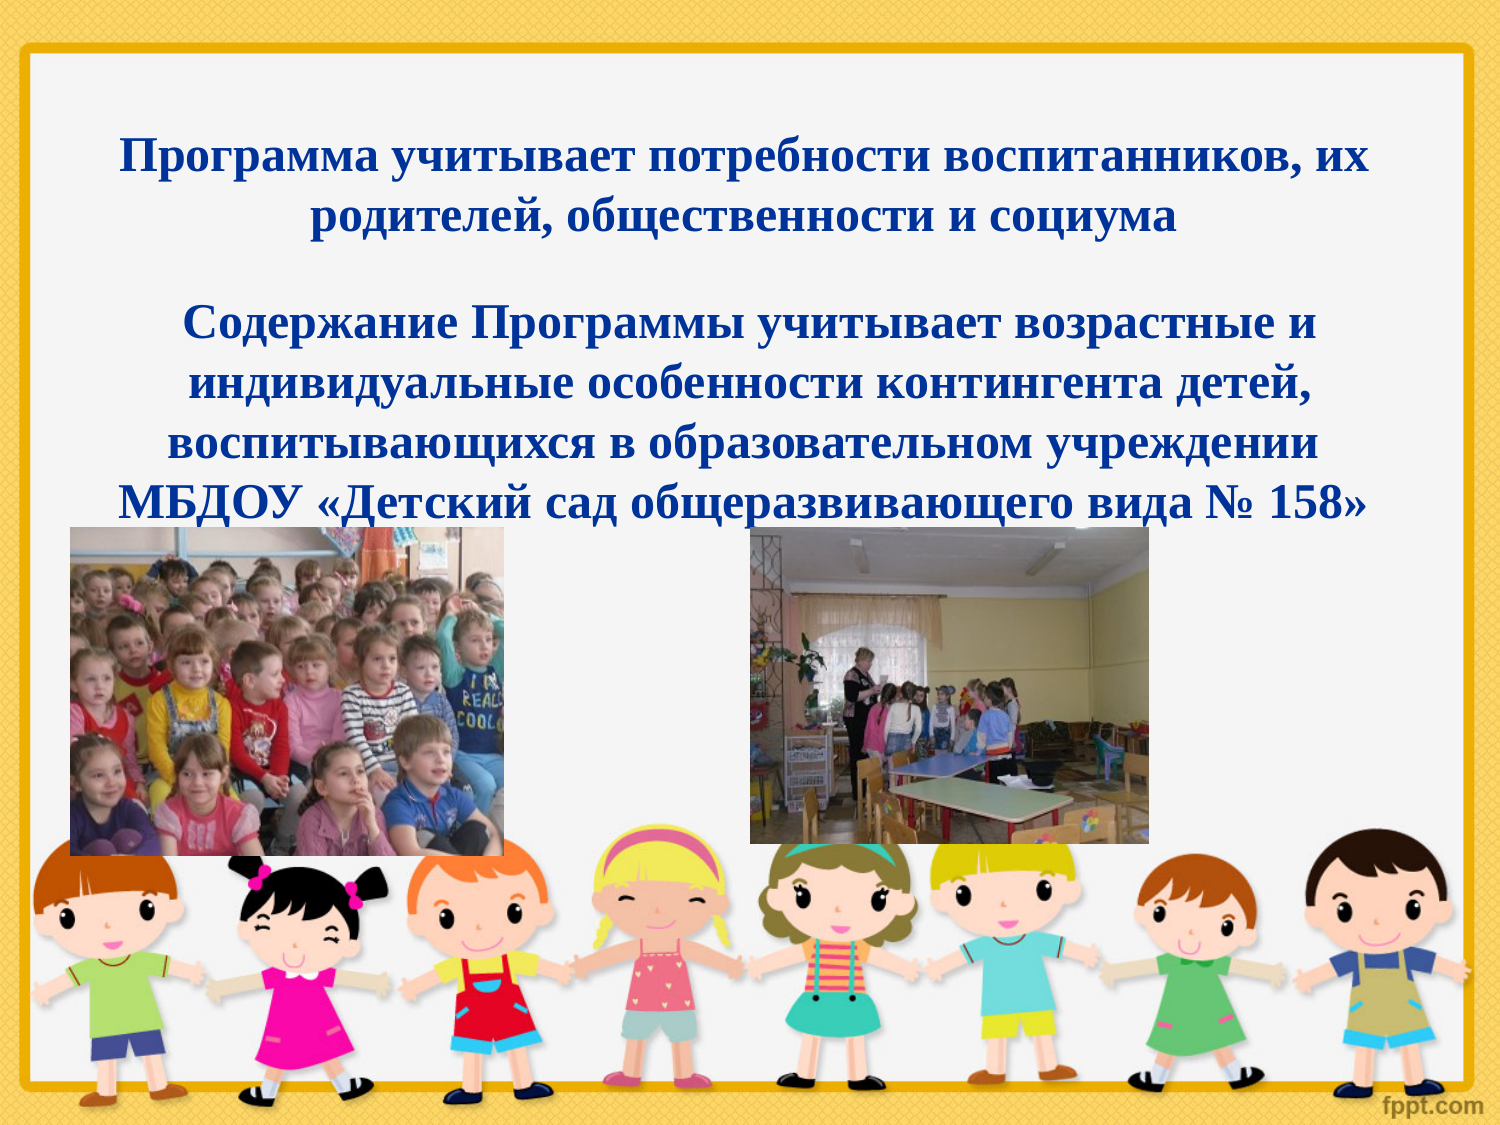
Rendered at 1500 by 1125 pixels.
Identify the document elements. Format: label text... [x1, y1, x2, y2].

text_box Содержание Программы учитывает возрастные и индивидуальные особенности контингента детей, воспитывающихся в образовательном учреждении МБДОУ «Детский сад общеразвивающего вида № 158» [41, 281, 1459, 536]
text_box Программа учитывает потребности воспитанников, их родителей, общественности и социума [29, 113, 1459, 249]
picture [0, 0, 1500, 1125]
